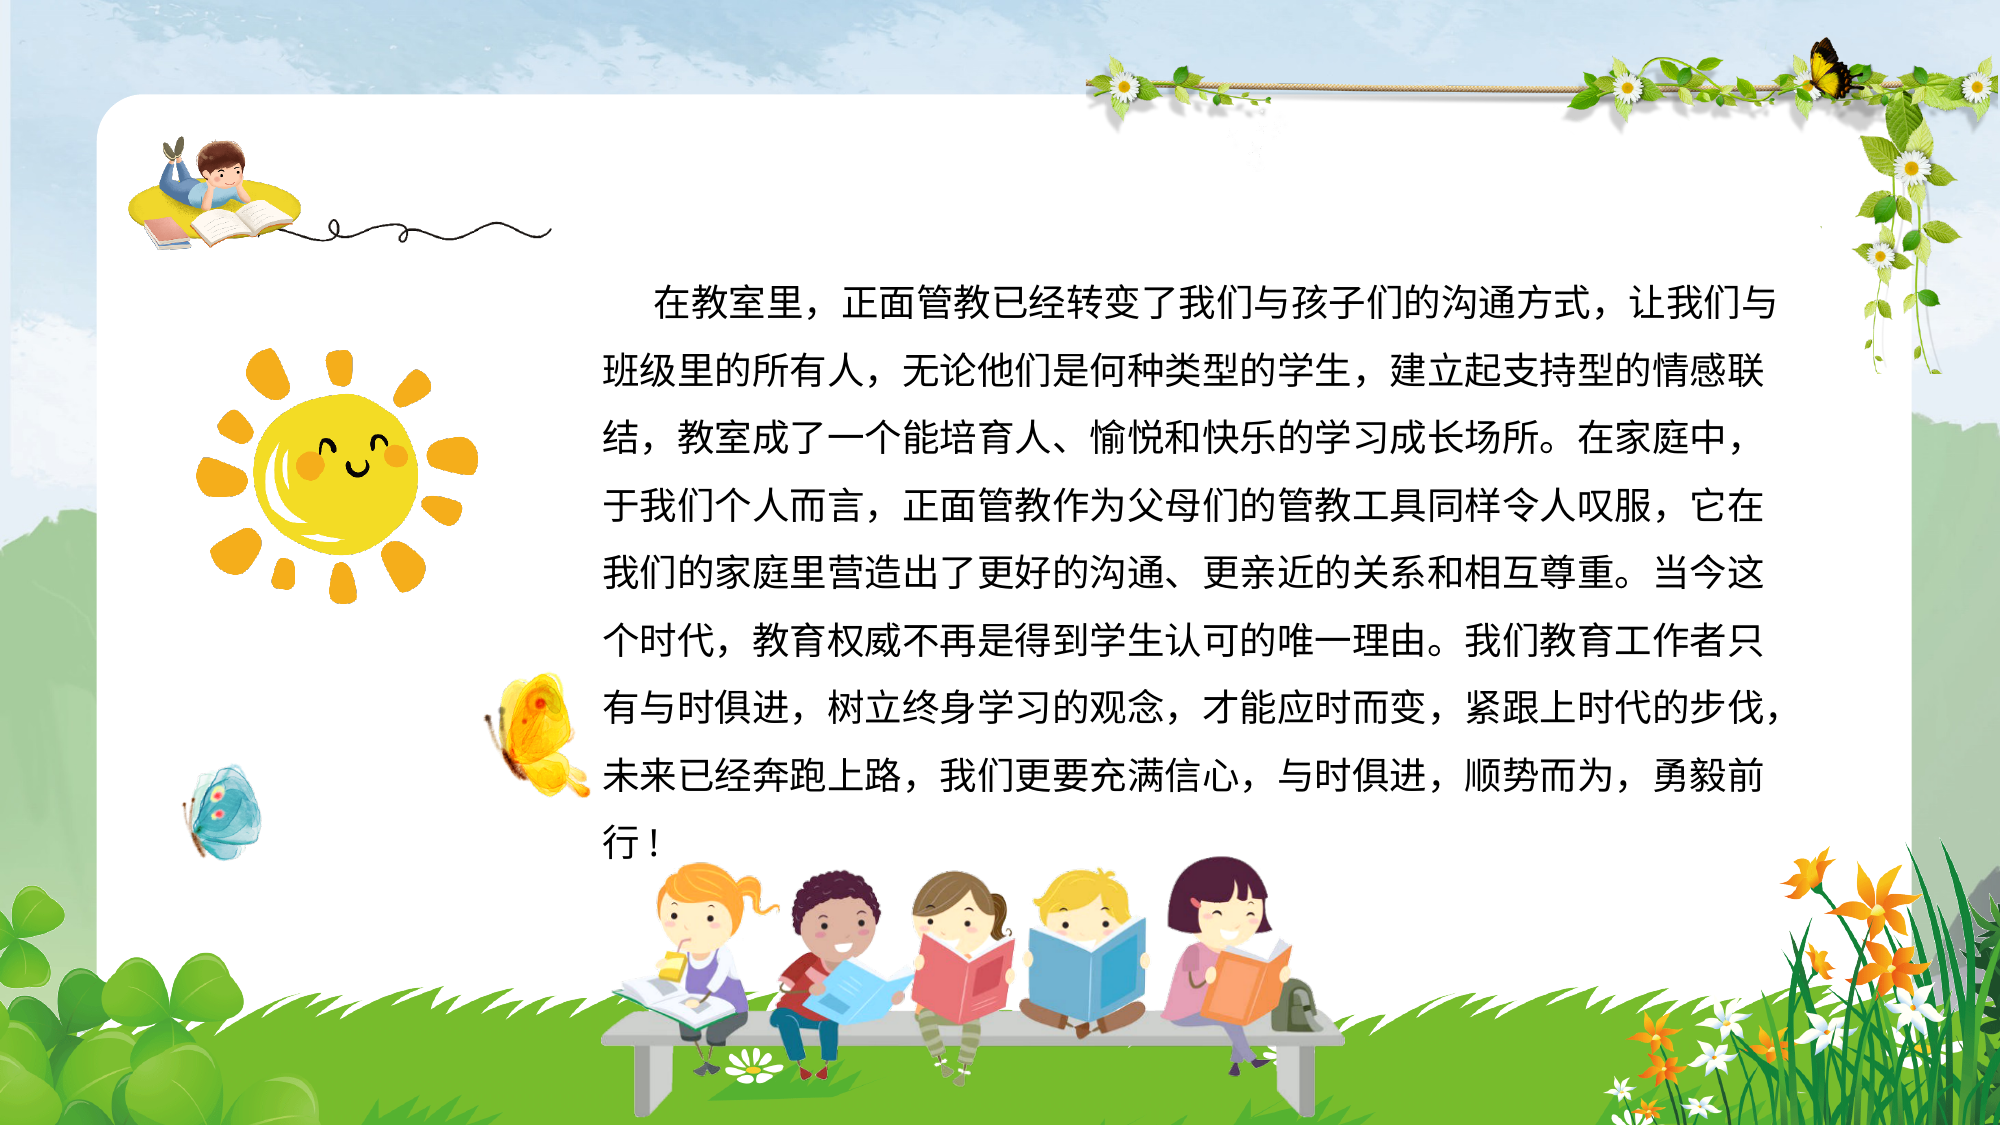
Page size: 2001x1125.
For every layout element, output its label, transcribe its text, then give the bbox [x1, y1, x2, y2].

text_box 在教室里，正面管教已经转变了我们与孩子们的沟通方式，让我们与班级里的所有人，无论他们是何种类型的学生，建立起支持型的情感联结，教室成了一个能培育人、愉悦和快乐的学习成长场所。在家庭中，于我们个人而言，正面管教作为父母们的管教工具同样令人叹服，它在我们的家庭里营造出了更好的沟通、更亲近的关系和相互尊重。当今这个时代，教育权威不再是得到学生认可的唯一理由。我们教育工作者只有与时俱进，树立终身学习的观念，才能应时而变，紧跟上时代的步伐，未来已经奔跑上路，我们更要充满信心，与时俱进，顺势而为，勇毅前行! [587, 249, 1795, 872]
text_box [115, 131, 557, 275]
picture [0, 0, 2000, 1125]
